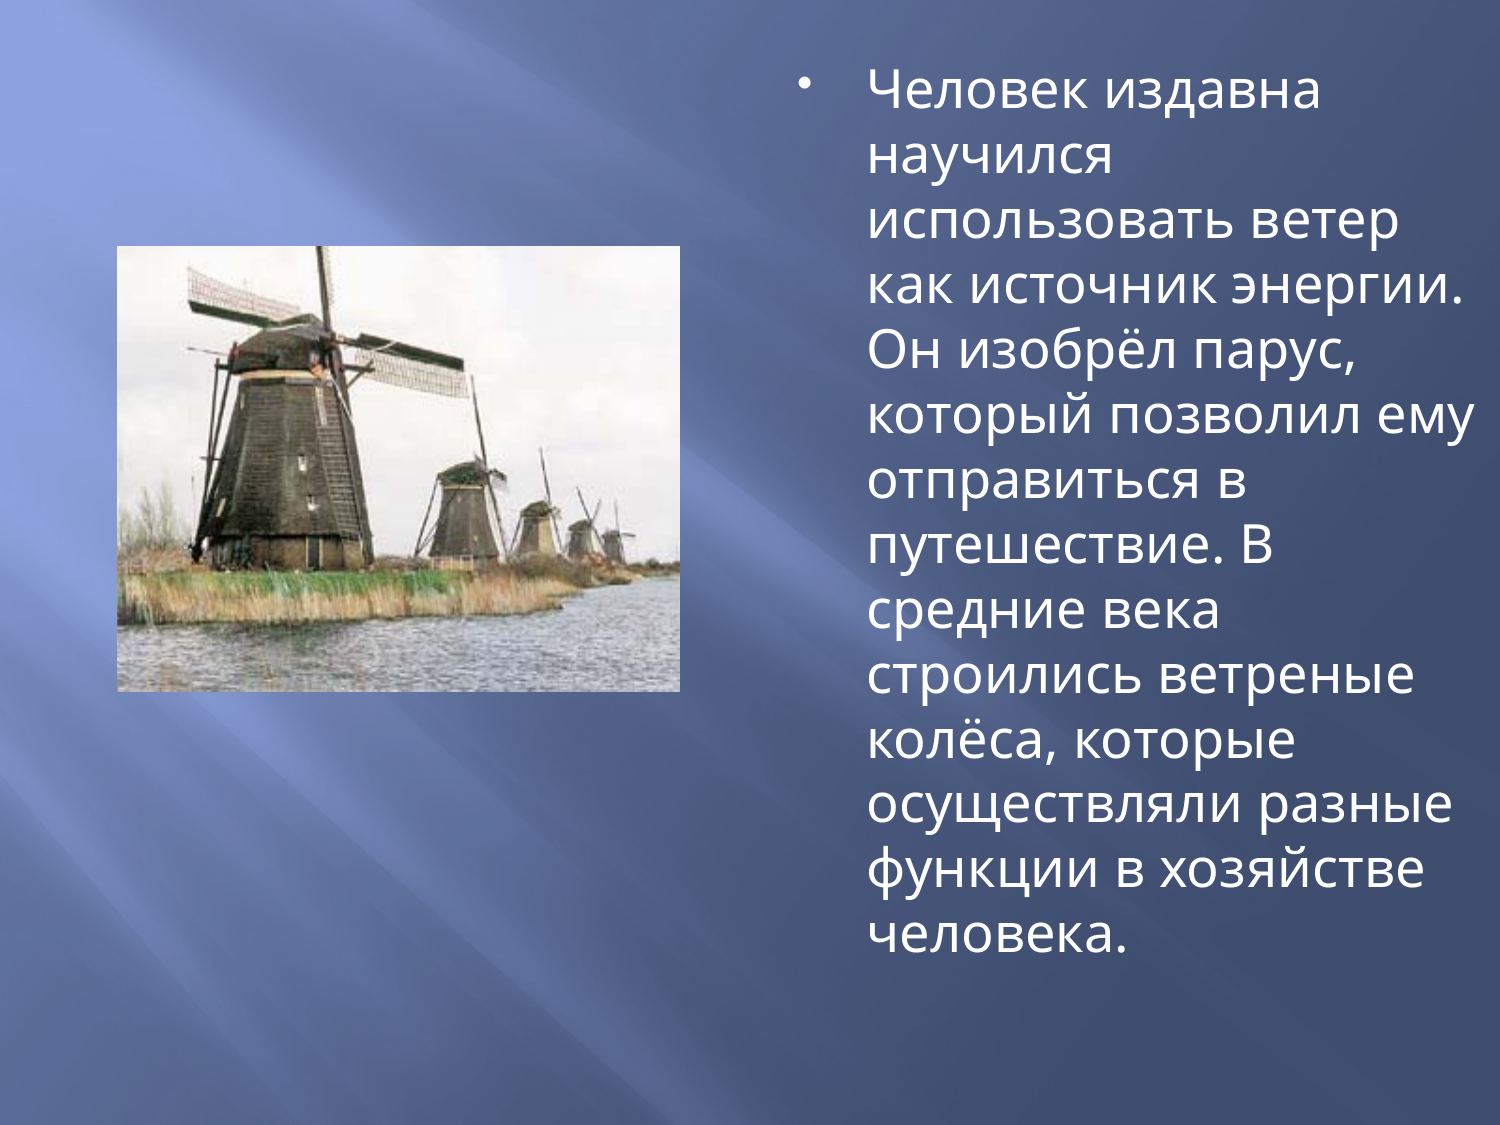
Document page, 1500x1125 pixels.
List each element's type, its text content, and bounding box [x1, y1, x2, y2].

list Человек издавна научился использовать ветер как источник энергии. Он изобрёл парус, который позволил ему отправиться в путешествие. В средние века строились ветреные колёса, которые осуществляли разные функции в хозяйстве человека. [761, 46, 1500, 790]
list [116, 245, 680, 692]
